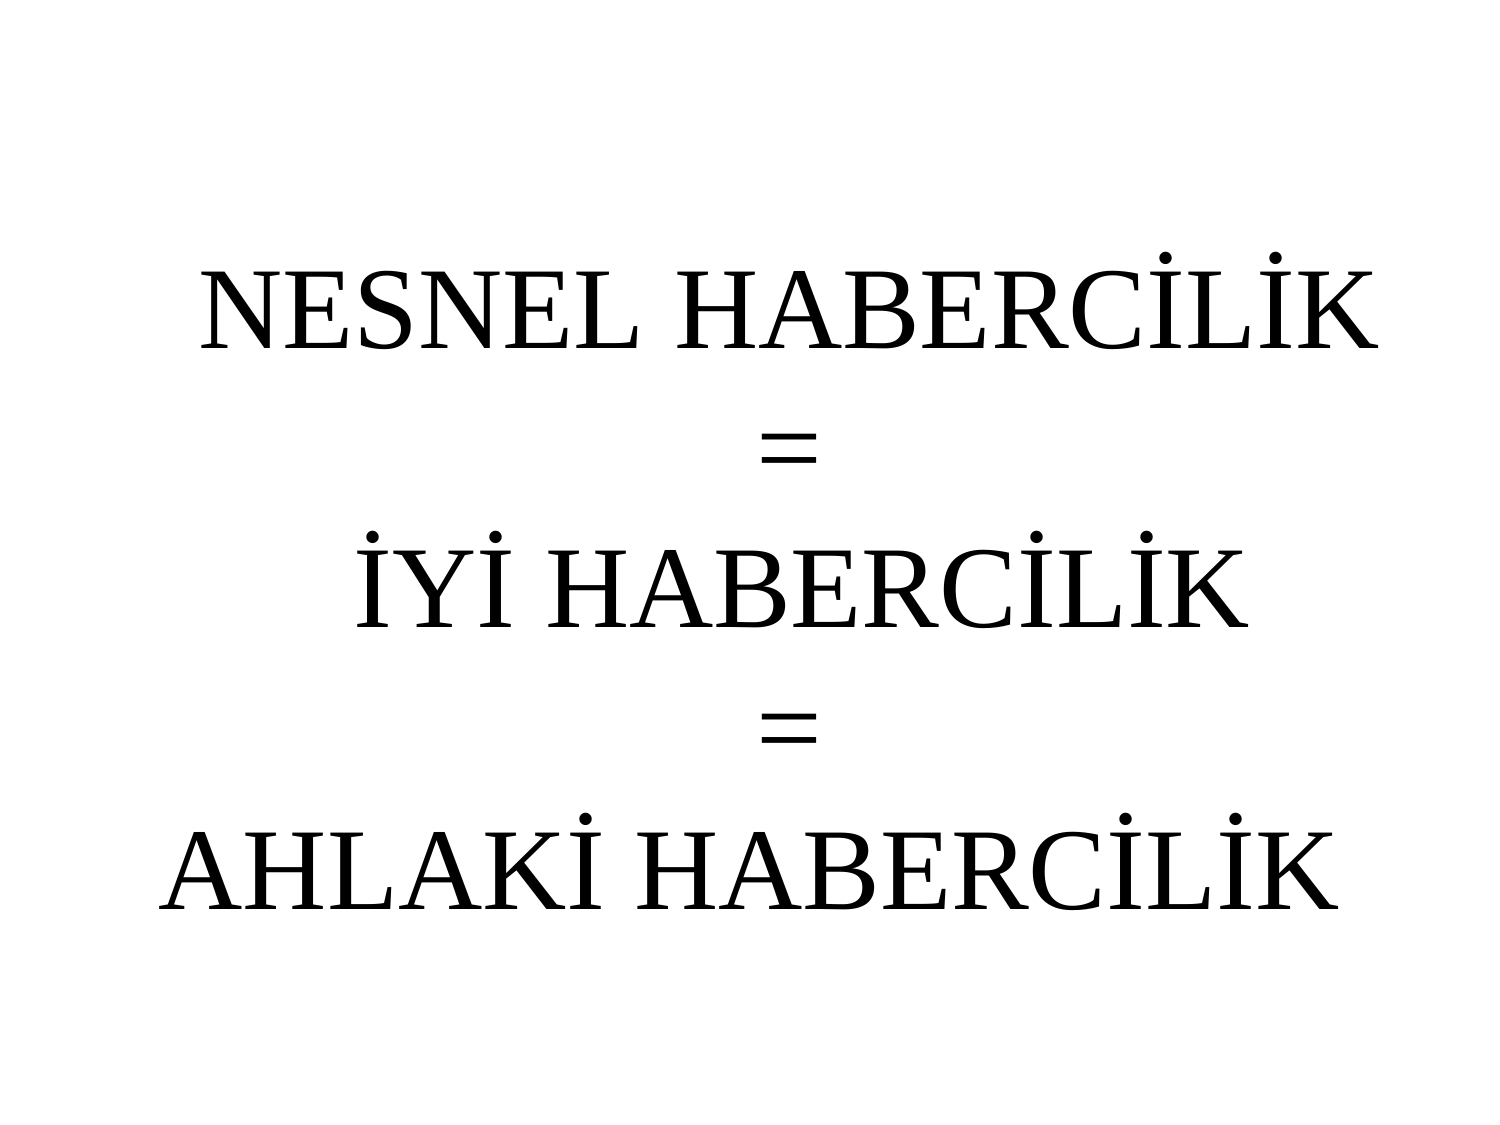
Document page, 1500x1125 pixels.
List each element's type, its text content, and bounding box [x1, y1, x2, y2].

text_box NESNEL HABERCİLİK = İYİ HABERCİLİK = AHLAKİ HABERCİLİK [156, 231, 1383, 933]
